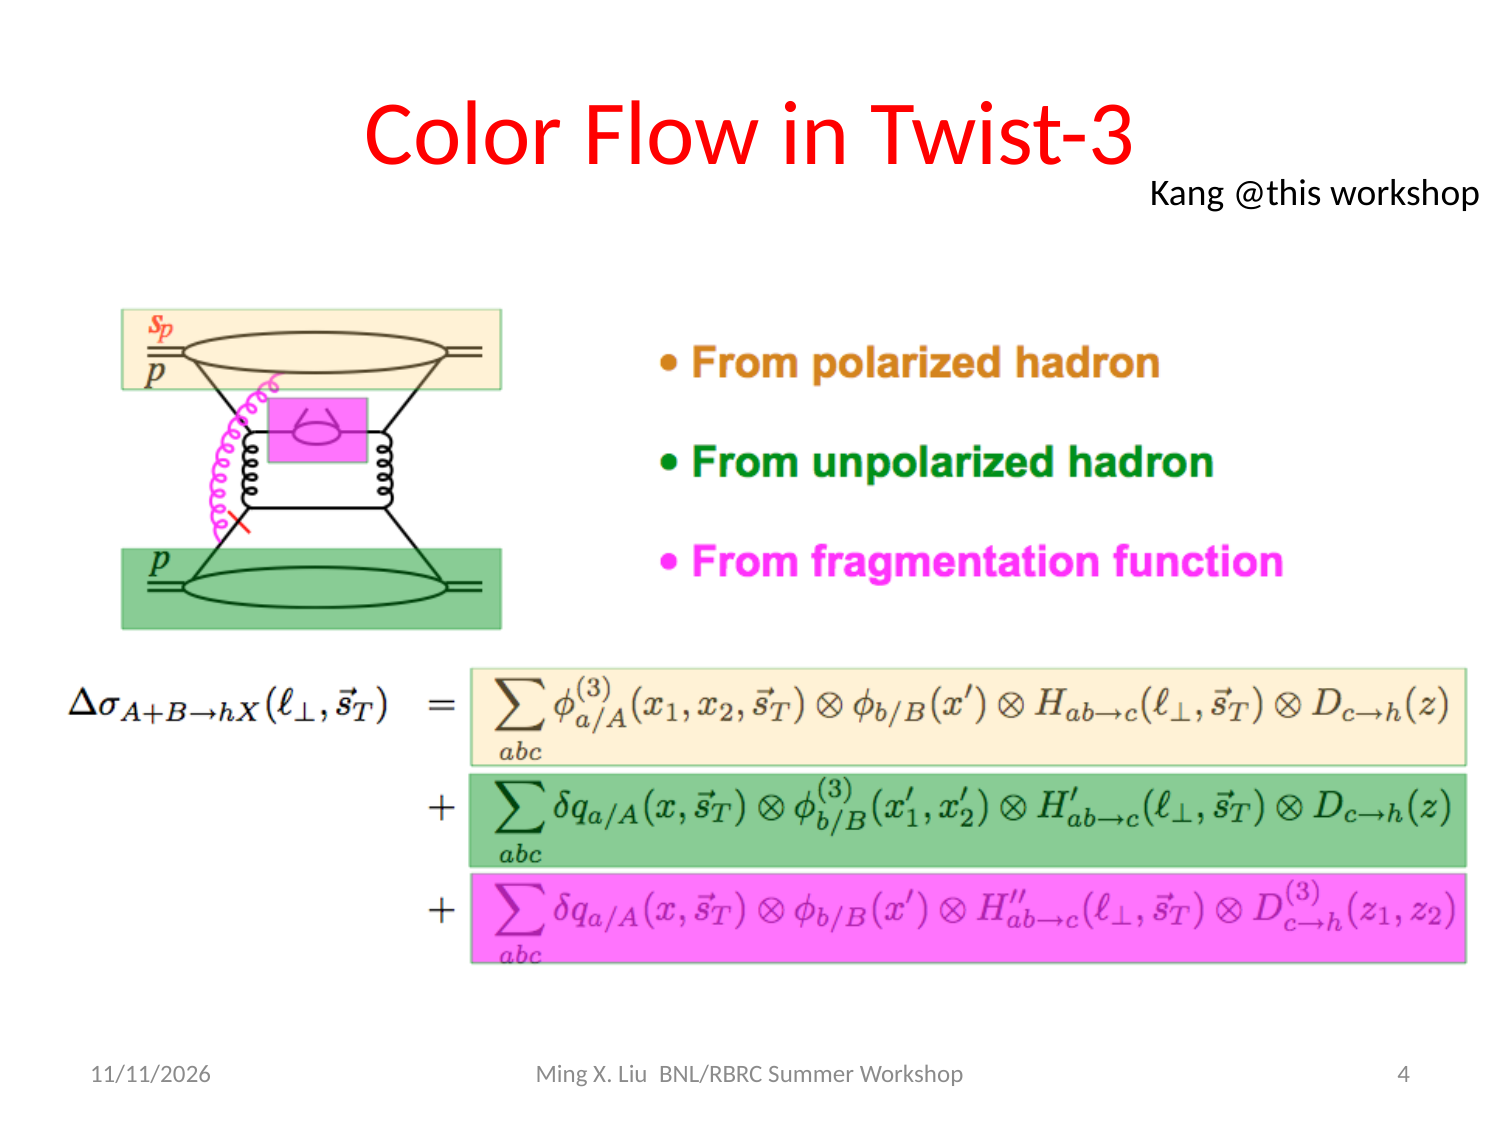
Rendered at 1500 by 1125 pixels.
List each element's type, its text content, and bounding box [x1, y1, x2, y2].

text_box Kang @this workshop [1135, 160, 1496, 221]
footer Ming X. Liu BNL/RBRC Summer Workshop [512, 1042, 988, 1103]
title Color Flow in Twist-3 [75, 34, 1425, 222]
picture [0, 286, 1500, 1015]
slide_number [75, 1042, 425, 1103]
slide_number 4 [1074, 1042, 1425, 1103]
